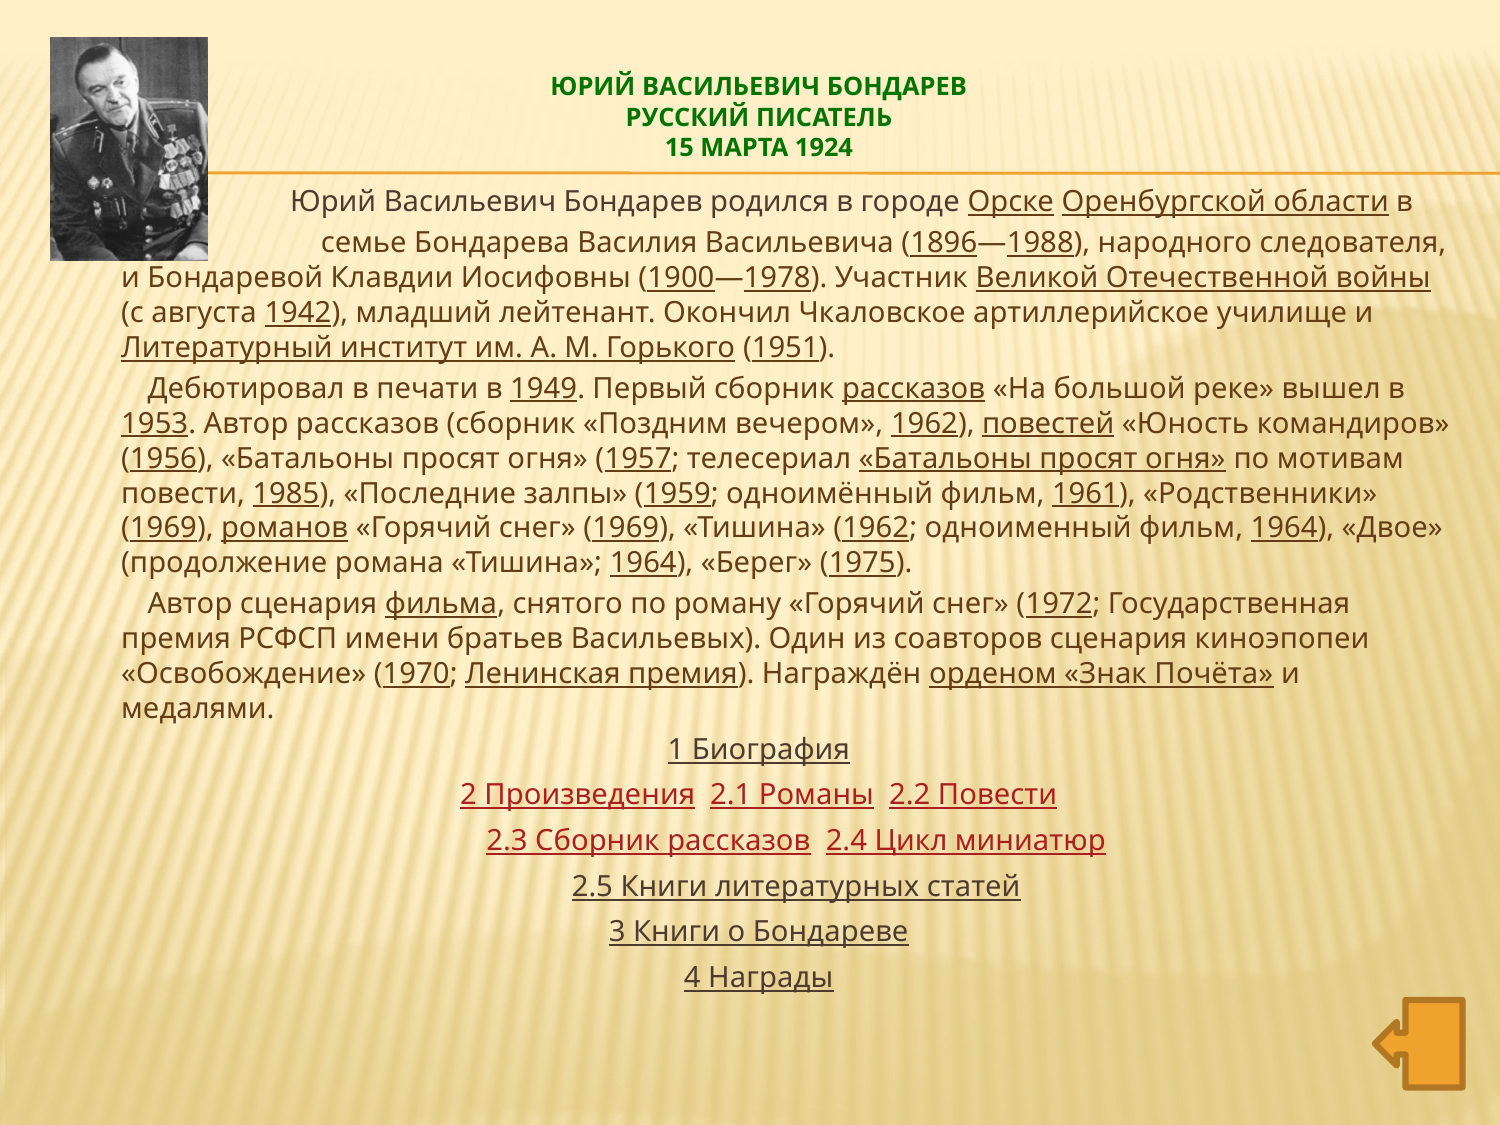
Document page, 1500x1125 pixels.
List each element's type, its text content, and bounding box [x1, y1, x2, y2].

text_box [1371, 996, 1466, 1091]
title Юрий Васильевич Бондарев русский писатель 15 марта 1924 [214, 62, 1313, 174]
picture [49, 37, 208, 262]
list Юрий Васильевич Бондарев родился в городе Орске Оренбургской области в семье Бондарева Василия Васильевича (1896—1988), народного следователя, и Бондаревой Клавдии Иосифовны (1900—1978). Участник Великой Отечественной войны (с августа 1942), младший лейтенант. Окончил Чкаловское артиллерийское училище и Литературный институт им. А. М. Горького (1951). Дебютировал в печати в 1949. Первый сборник рассказов «На большой реке» вышел в 1953. Автор рассказов (сборник «Поздним вечером», 1962), повестей «Юность командиров» (1956), «Батальоны просят огня» (1957; телесериал «Батальоны просят огня» по мотивам повести, 1985), «Последние залпы» (1959; одноимённый фильм, 1961), «Родственники» (1969), романов «Горячий снег» (1969), «Тишина» (1962; одноименный фильм, 1964), «Двое» (продолжение романа «Тишина»; 1964), «Берег» (1975). Автор сценария фильма, снятого по роману «Горячий снег» (1972; Государственная премия РСФСП имени братьев Васильевых). Один из соавторов сценария киноэпопеи «Освобождение» (1970; Ленинская премия). Награждён орденом «Знак Почёта» и медалями. 1 Биография 2 Произведения 2.1 Романы 2.2 Повести 2.3 Сборник рассказов 2.4 Цикл миниатюр 2.5 Книги литературных статей 3 Книги о Бондареве 4 Награды [49, 174, 1476, 918]
